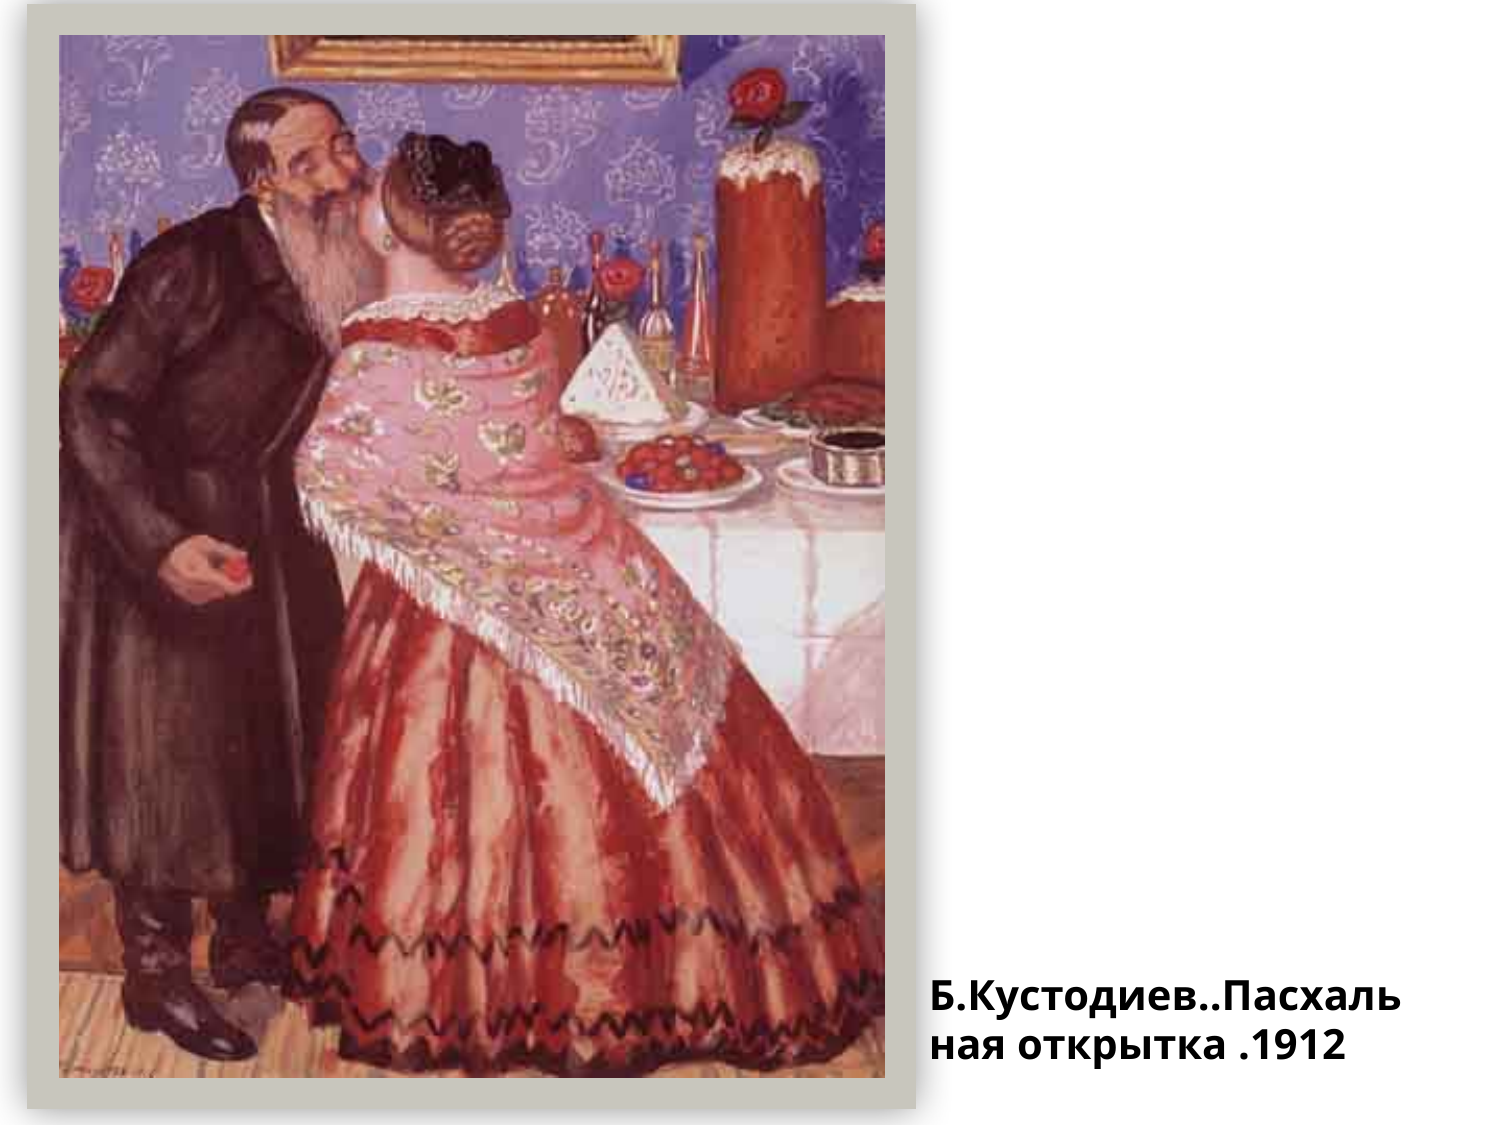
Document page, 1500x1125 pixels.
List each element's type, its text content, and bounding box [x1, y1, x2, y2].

text_box Б.Кустодиев..Пасхальная открытка .1912 [913, 960, 1442, 1076]
picture [58, 34, 885, 1079]
